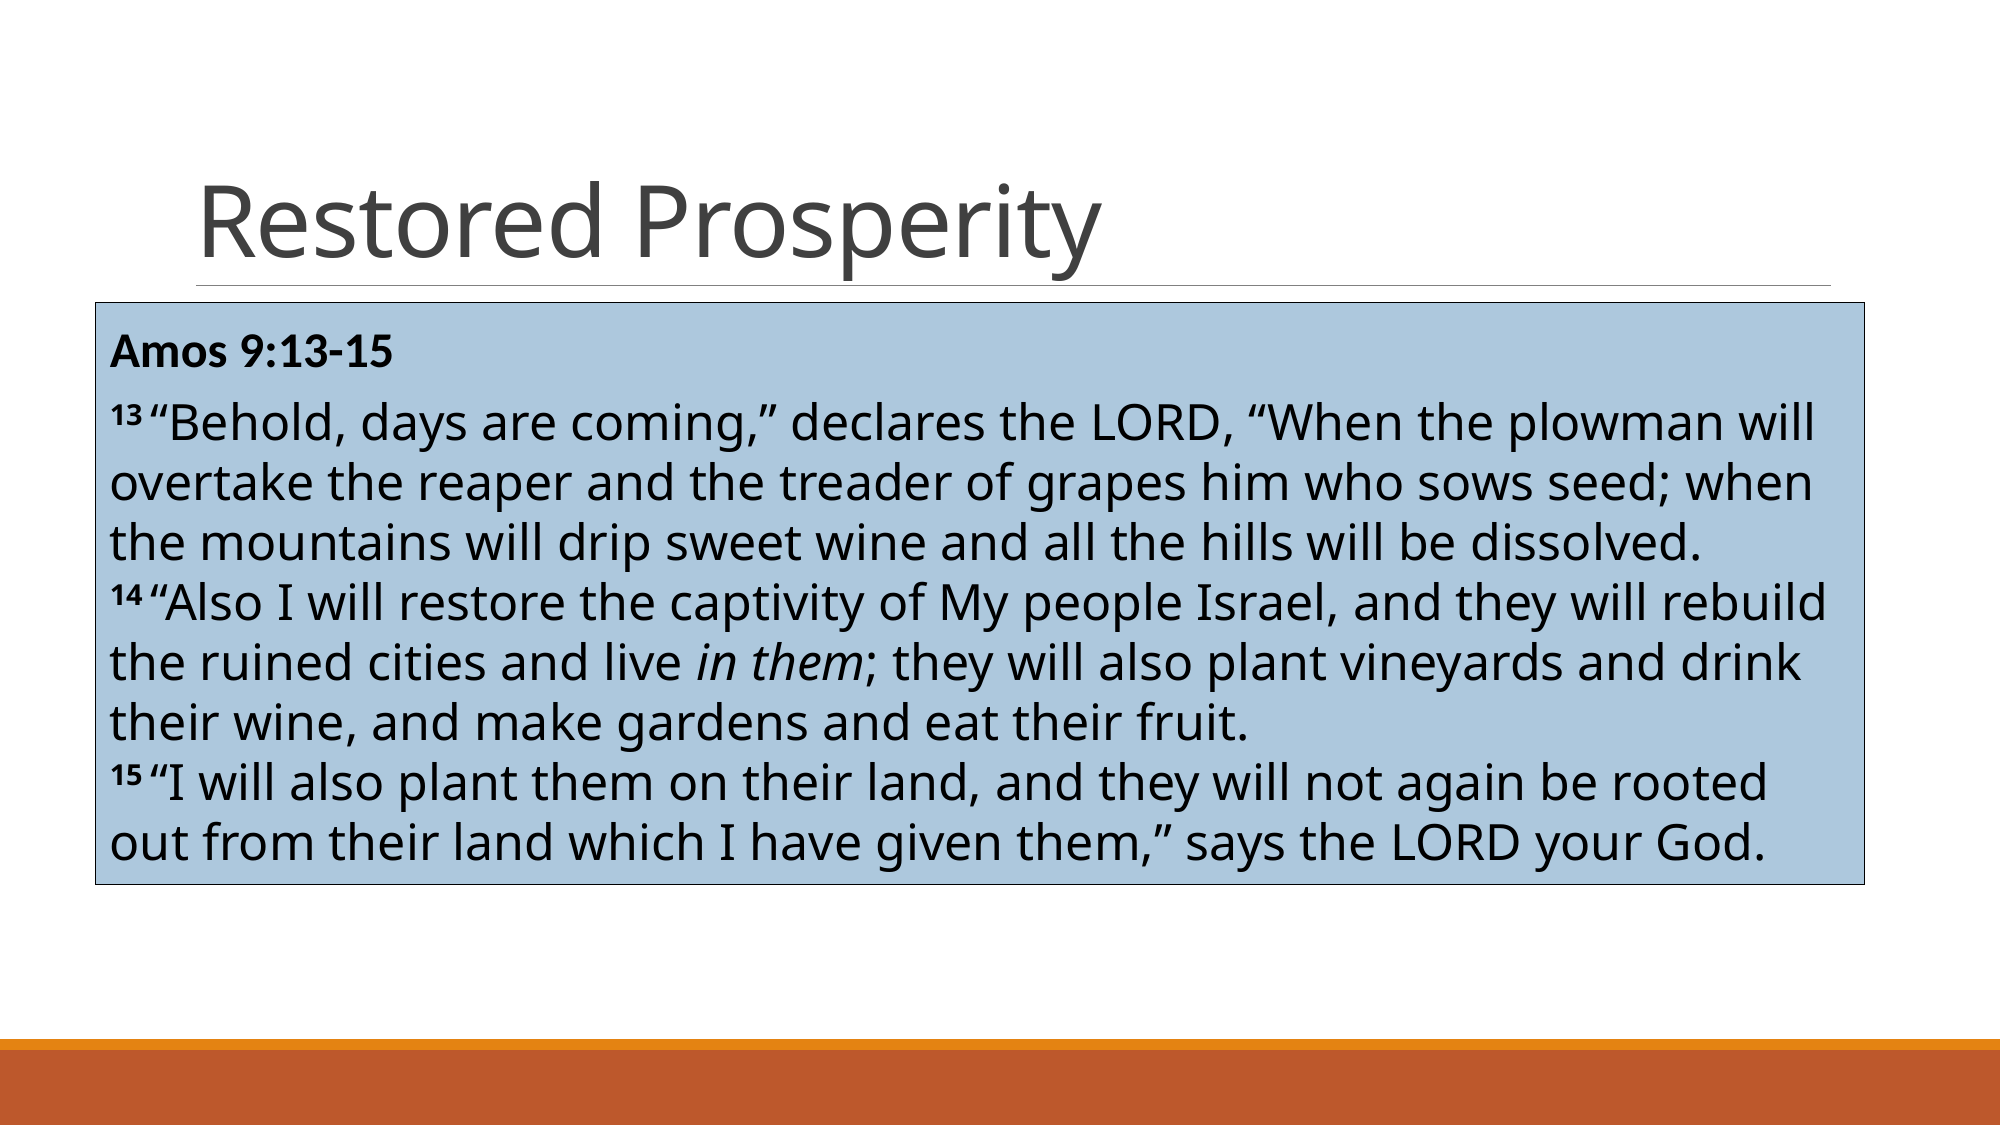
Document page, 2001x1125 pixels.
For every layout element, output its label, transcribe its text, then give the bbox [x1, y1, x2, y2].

title Restored Prosperity [180, 47, 1830, 285]
text_box Amos 9:13-15 13 “Behold, days are coming,” declares the Lord, “When the plowman will overtake the reaper and the treader of grapes him who sows seed; when the mountains will drip sweet wine and all the hills will be dissolved. 14 “Also I will restore the captivity of My people Israel, and they will rebuild the ruined cities and live in them; they will also plant vineyards and drink their wine, and make gardens and eat their fruit. 15 “I will also plant them on their land, and they will not again be rooted out from their land which I have given them,” says the Lord your God. [95, 302, 1865, 885]
